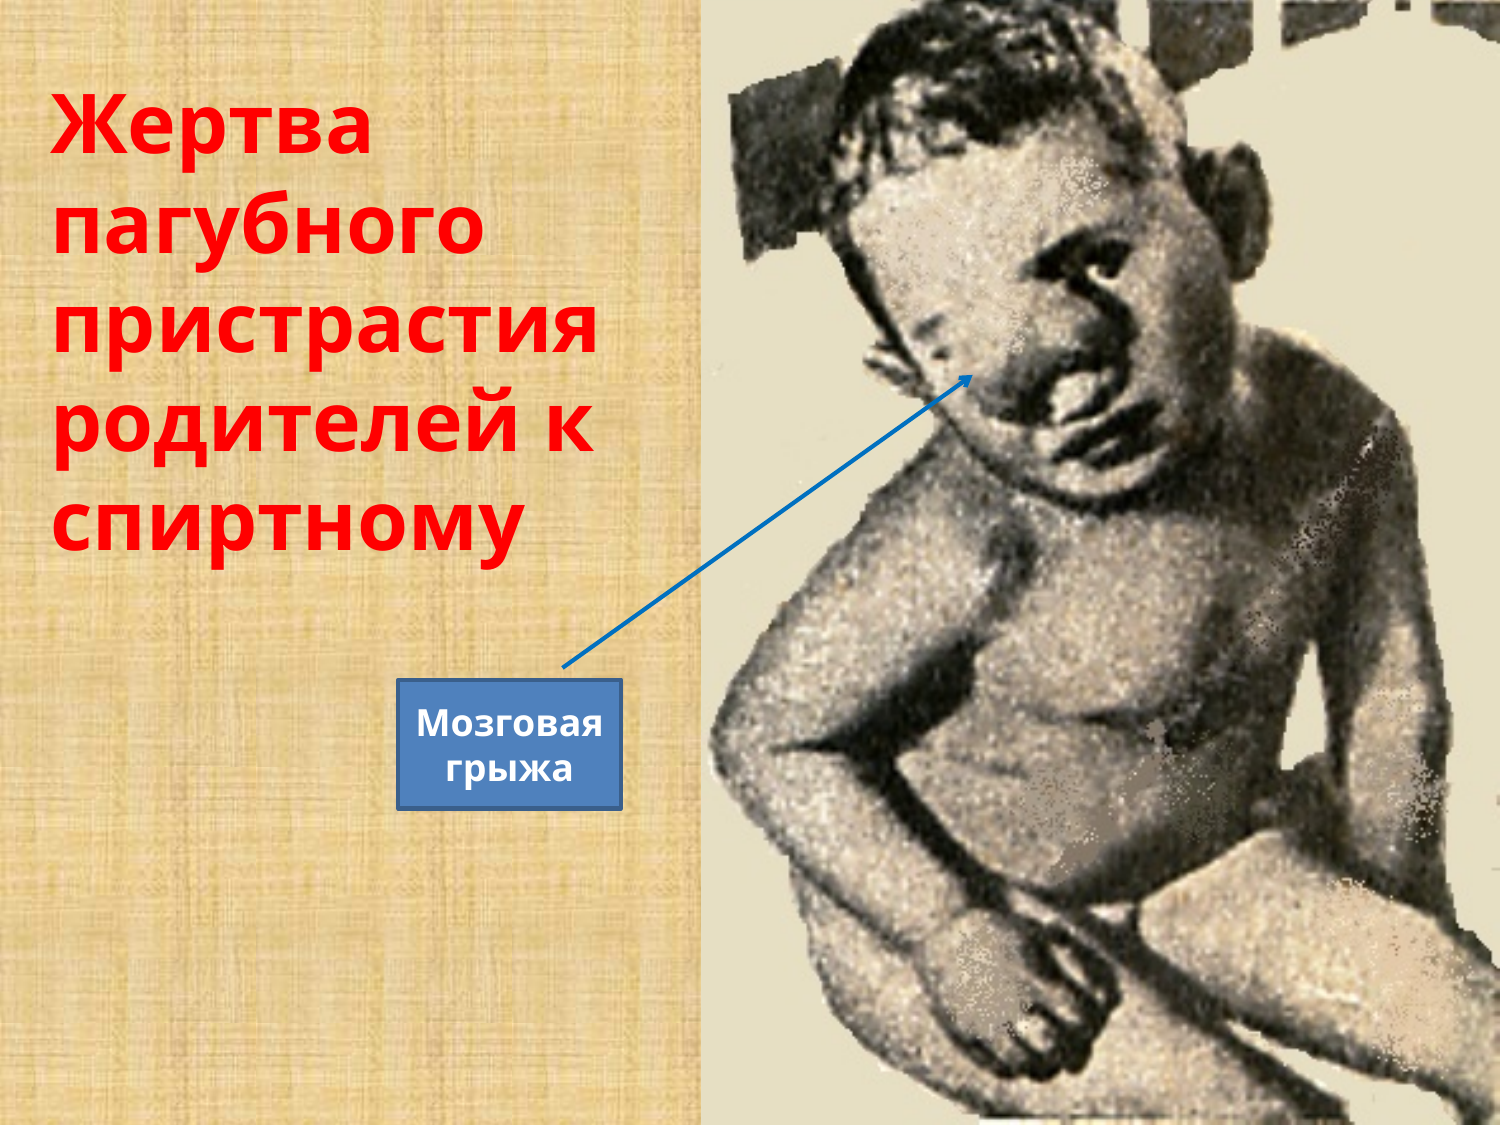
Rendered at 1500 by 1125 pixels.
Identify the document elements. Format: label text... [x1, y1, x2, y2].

title Жертва пагубного пристрастия родителей к спиртному [35, 58, 692, 575]
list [701, 0, 1500, 1125]
picture [0, 0, 701, 1125]
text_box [562, 374, 973, 669]
text_box Мозговая грыжа [396, 678, 623, 811]
